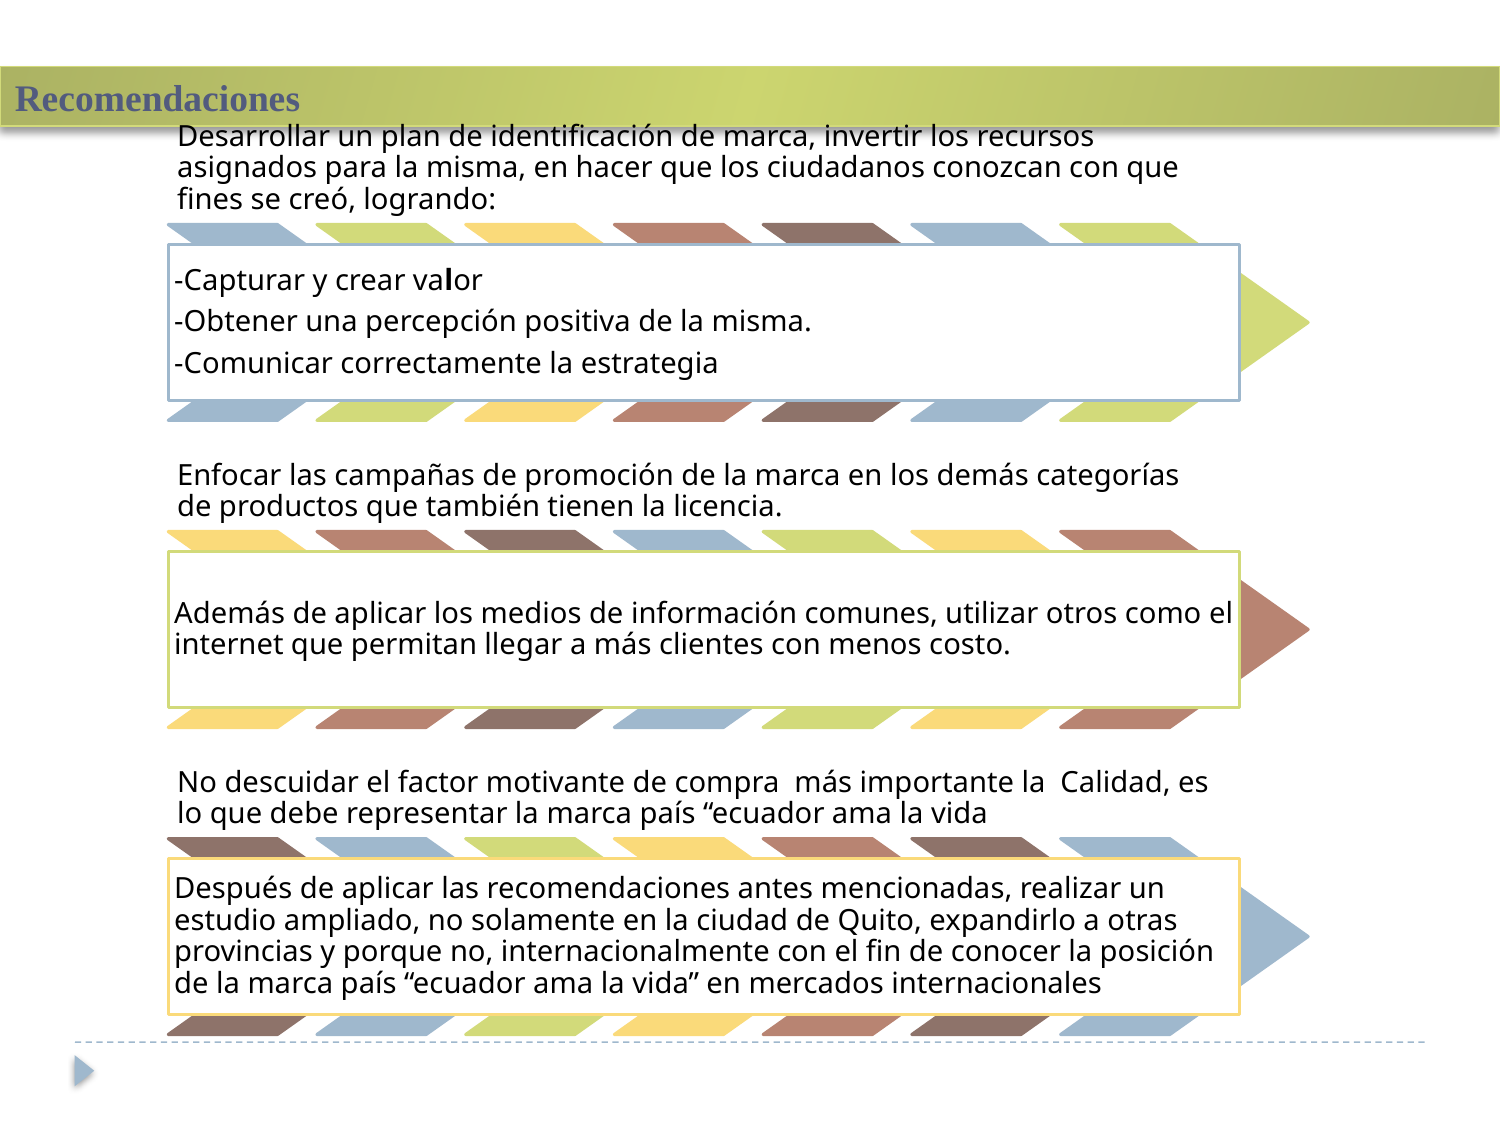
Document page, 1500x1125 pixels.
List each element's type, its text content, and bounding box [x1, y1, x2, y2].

text_box Recomendaciones [0, 66, 1500, 127]
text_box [29, 127, 1448, 1036]
